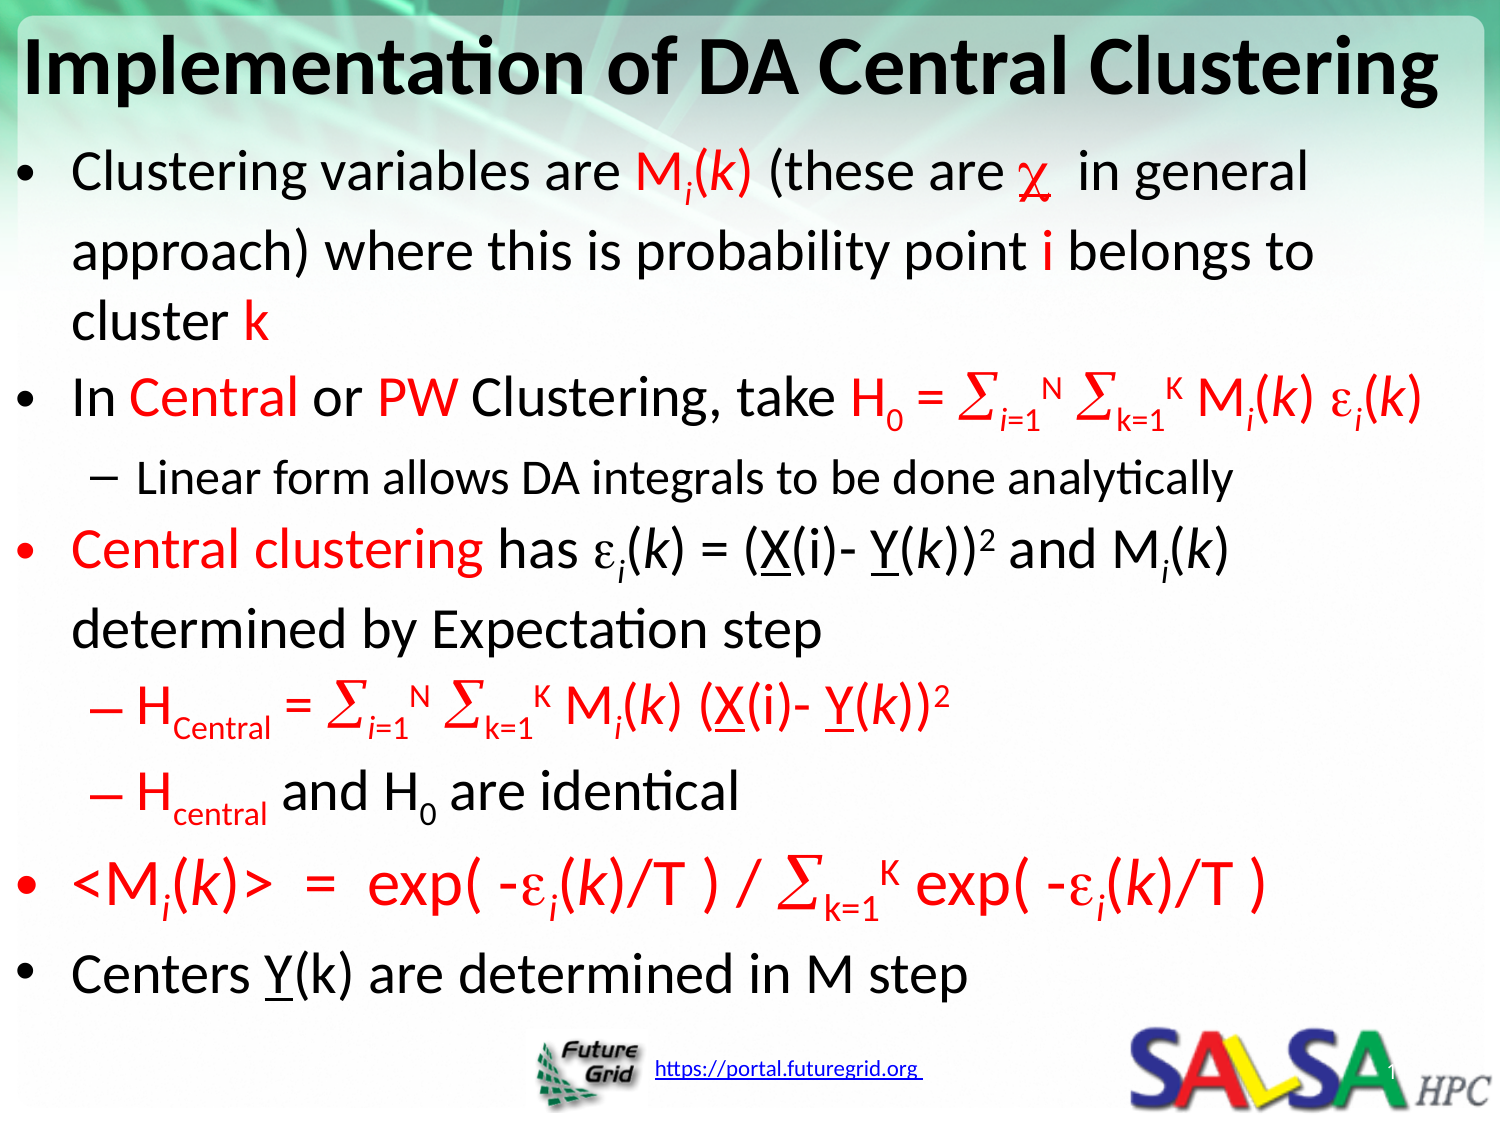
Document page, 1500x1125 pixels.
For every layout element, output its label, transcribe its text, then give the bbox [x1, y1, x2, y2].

list Clustering variables are Mi(k) (these are  in general approach) where this is probability point i belongs to cluster k In Central or PW Clustering, take H0 = i=1N k=1K Mi(k) i(k) Linear form allows DA integrals to be done analytically Central clustering has i(k) = (X(i)- Y(k))2 and Mi(k) determined by Expectation step HCentral = i=1N k=1K Mi(k) (X(i)- Y(k))2 Hcentral and H0 are identical <Mi(k)> = exp( -i(k)/T ) / k=1K exp( -i(k)/T ) Centers Y(k) are determined in M step [0, 124, 1495, 1013]
picture [0, 0, 1500, 1125]
title Implementation of DA Central Clustering [0, 1, 1463, 120]
slide_number 11 [1074, 1042, 1425, 1103]
